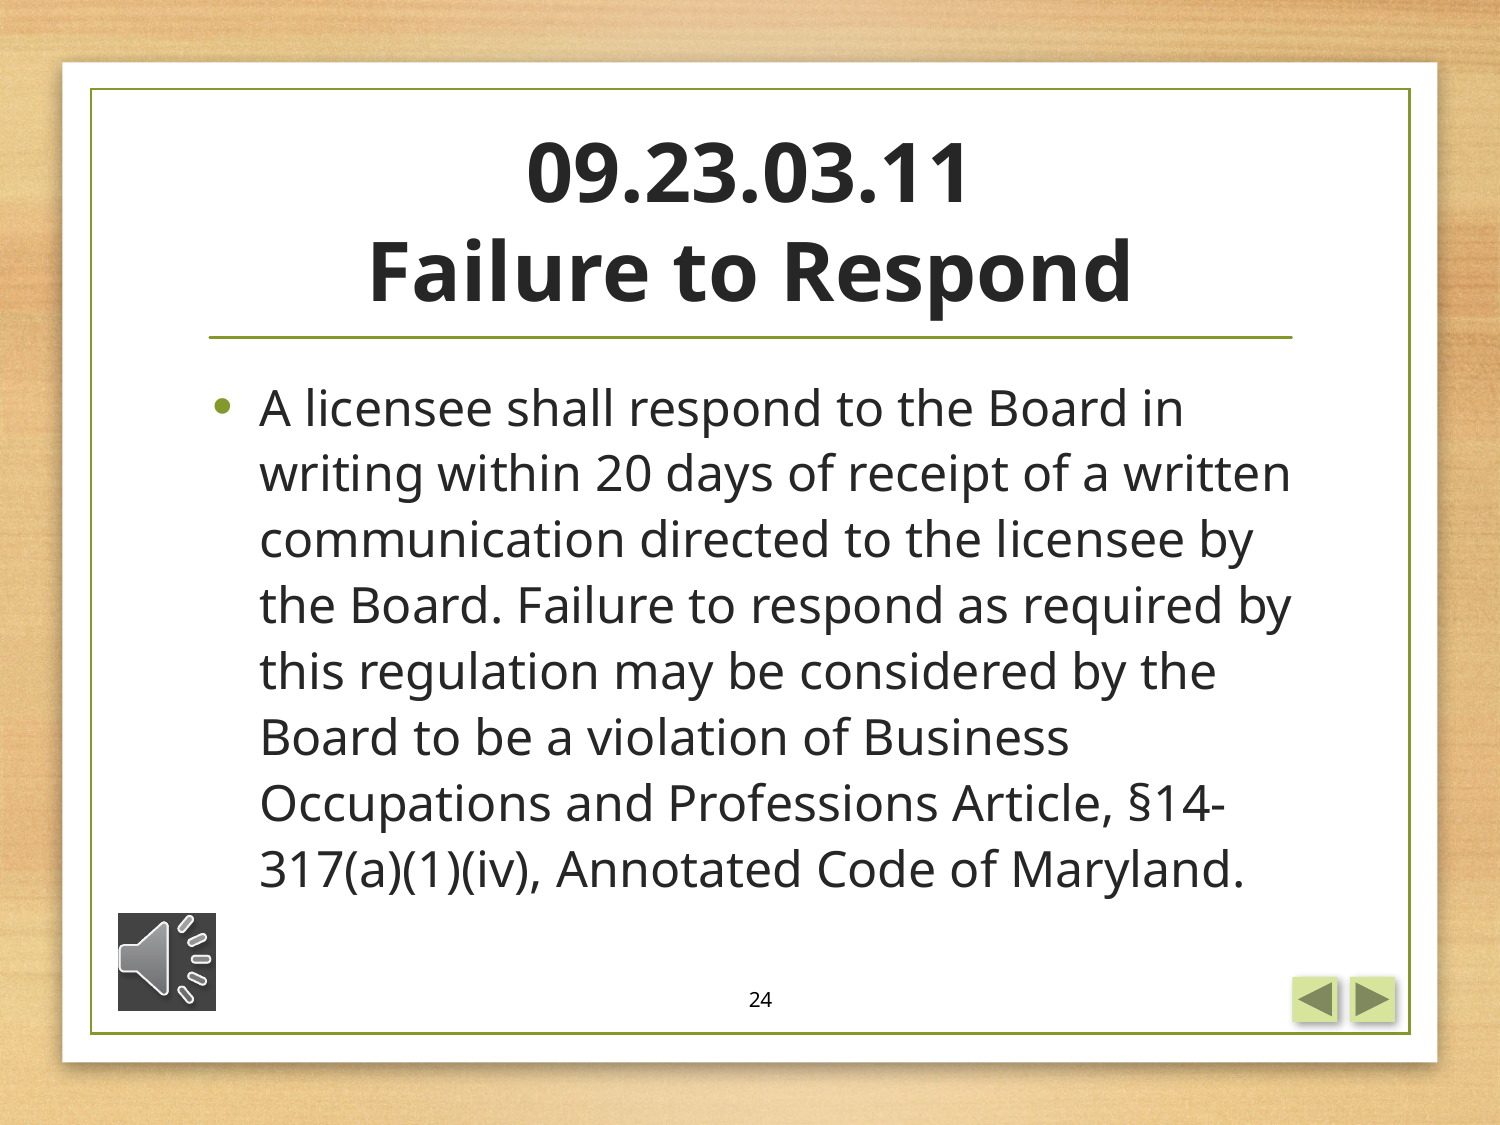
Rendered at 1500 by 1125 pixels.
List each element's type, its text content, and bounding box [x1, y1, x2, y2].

text_box [1292, 976, 1338, 1022]
list A licensee shall respond to the Board in writing within 20 days of receipt of a written communication directed to the licensee by the Board. Failure to respond as required by this regulation may be considered by the Board to be a violation of Business Occupations and Professions Article, §14-317(a)(1)(iv), Annotated Code of Maryland. [197, 362, 1313, 975]
slide_number 24 [722, 977, 788, 1024]
text_box [1349, 976, 1395, 1022]
picture [0, 0, 1500, 1125]
title 09.23.03.11 Failure to Respond [193, 112, 1309, 327]
